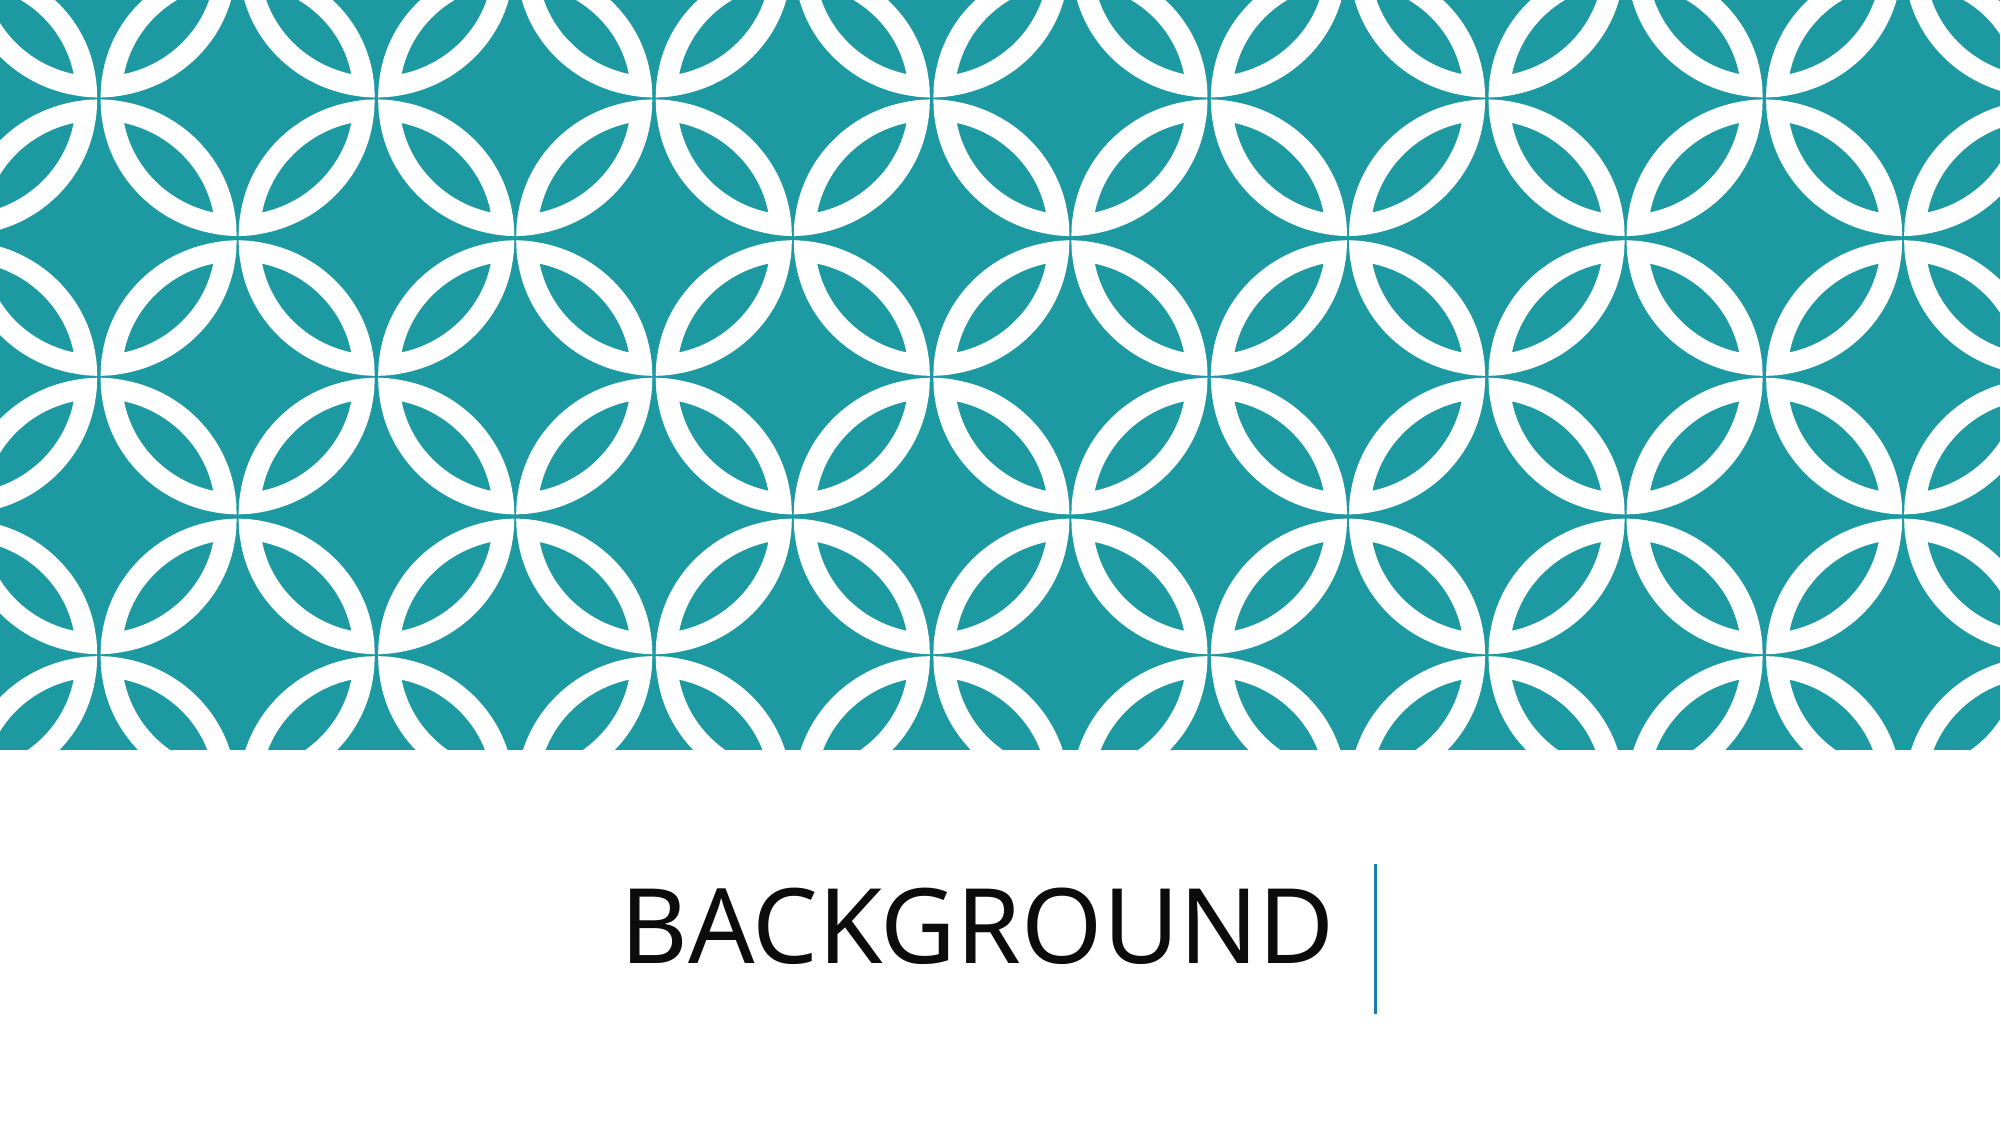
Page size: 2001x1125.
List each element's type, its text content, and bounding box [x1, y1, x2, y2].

title BACKGROUND [75, 813, 1350, 1054]
